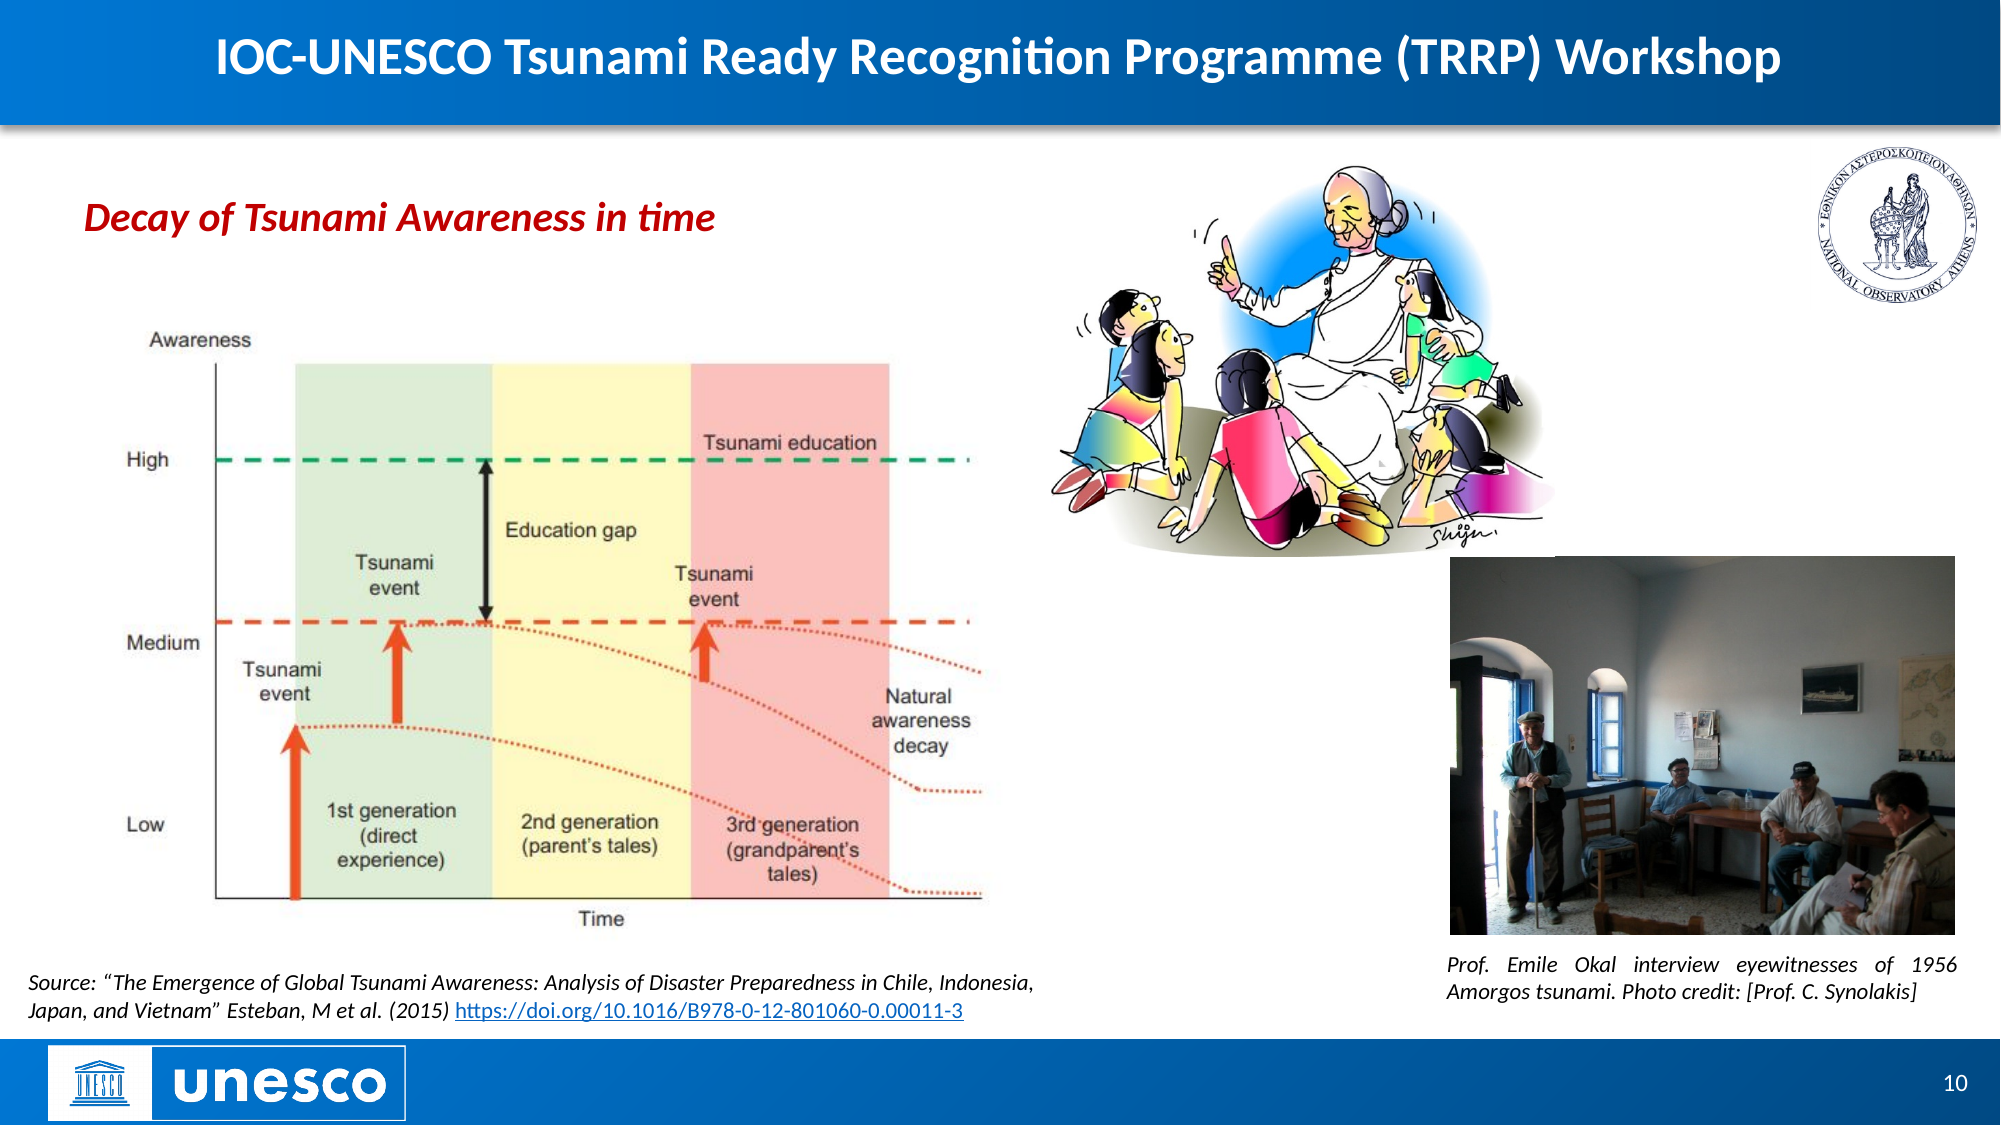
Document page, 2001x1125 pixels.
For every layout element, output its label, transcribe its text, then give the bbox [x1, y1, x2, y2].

text_box Source: “The Emergence of Global Tsunami Awareness: Analysis of Disaster Preparedness in Chile, Indonesia, Japan, and Vietnam” Esteban, M et al. (2015) https://doi.org/10.1016/B978-0-12-801060-0.00011-3 [13, 960, 1052, 1030]
text_box Prof. Emile Okal interview eyewitnesses of 1956 Amorgos tsunami. Photo credit: [Prof. C. Synolakis] [1432, 942, 1973, 1012]
list Decay of Tsunami Awareness in time [69, 157, 1263, 1001]
picture [48, 1045, 406, 1121]
picture [100, 309, 1036, 943]
slide_number 10 [1718, 1051, 1984, 1112]
title IOC-UNESCO Tsunami Ready Recognition Programme (TRRP) Workshop [69, 24, 1931, 100]
picture [1051, 164, 1955, 935]
picture [1810, 139, 1984, 310]
